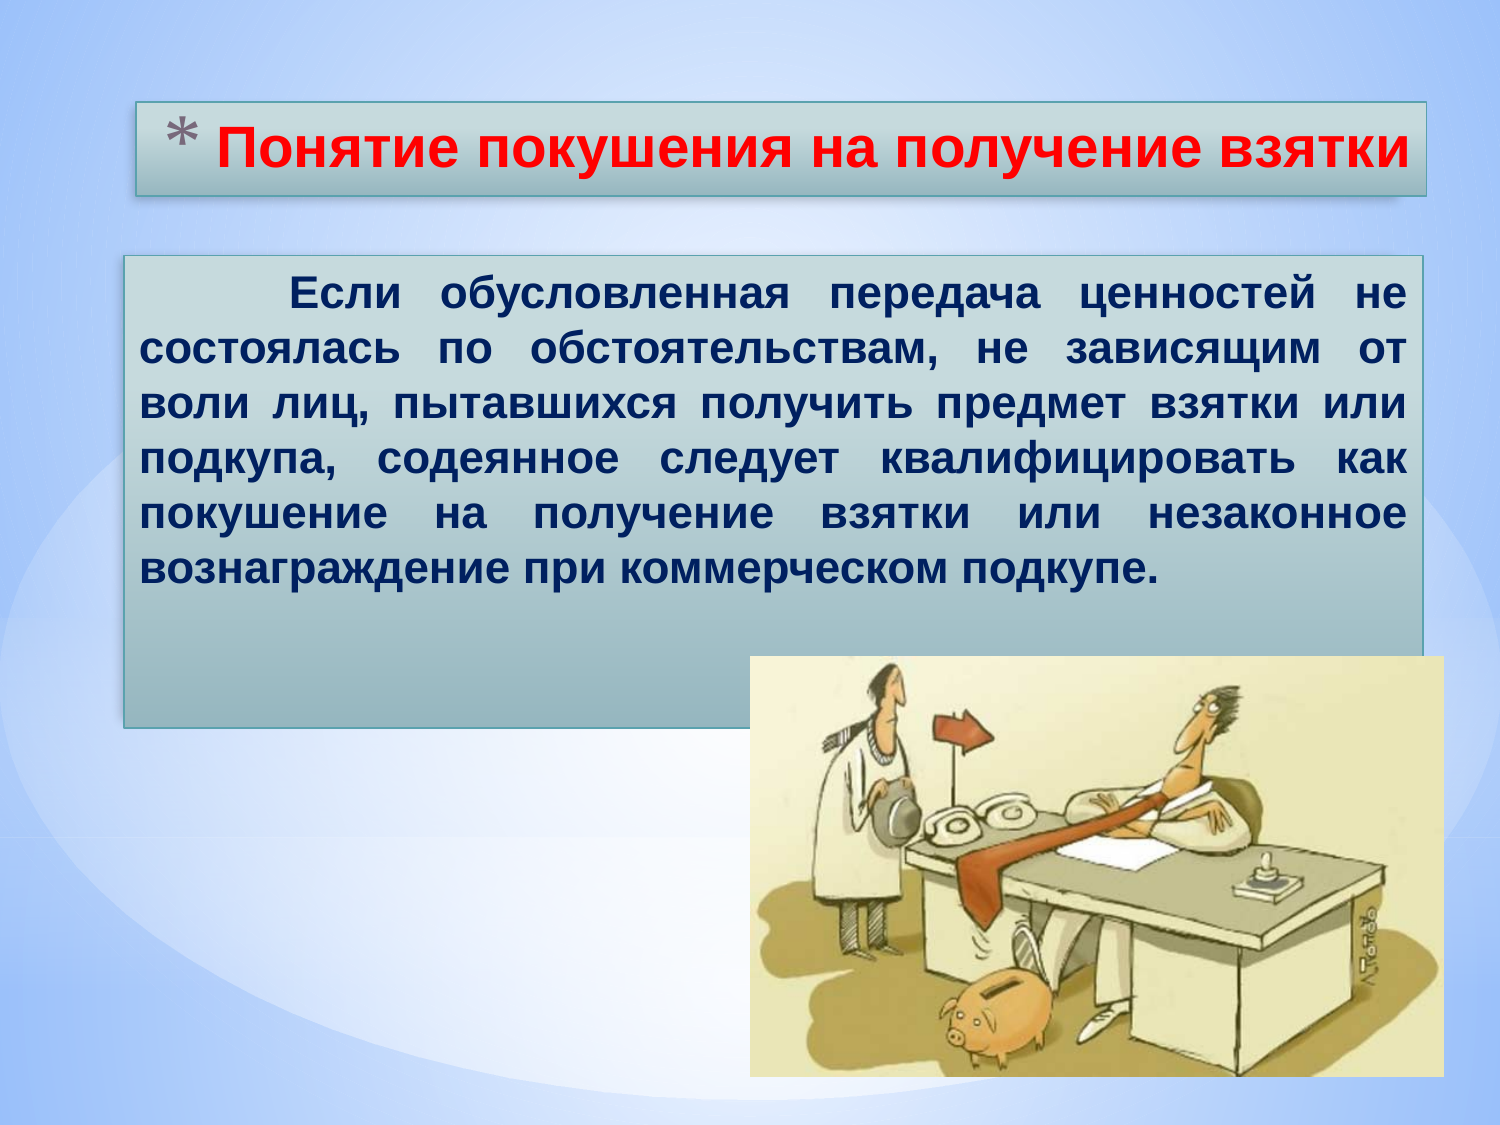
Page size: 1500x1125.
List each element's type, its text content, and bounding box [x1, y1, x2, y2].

title Понятие покушения на получение взятки [135, 101, 1427, 197]
picture [749, 656, 1444, 1078]
list Если обусловленная передача ценностей не состоялась по обстоятельствам, не зависящим от воли лиц, пытавшихся получить предмет взятки или подкупа, содеянное следует квалифицировать как покушение на получение взятки или незаконное вознаграждение при коммерческом подкупе. [123, 255, 1424, 729]
